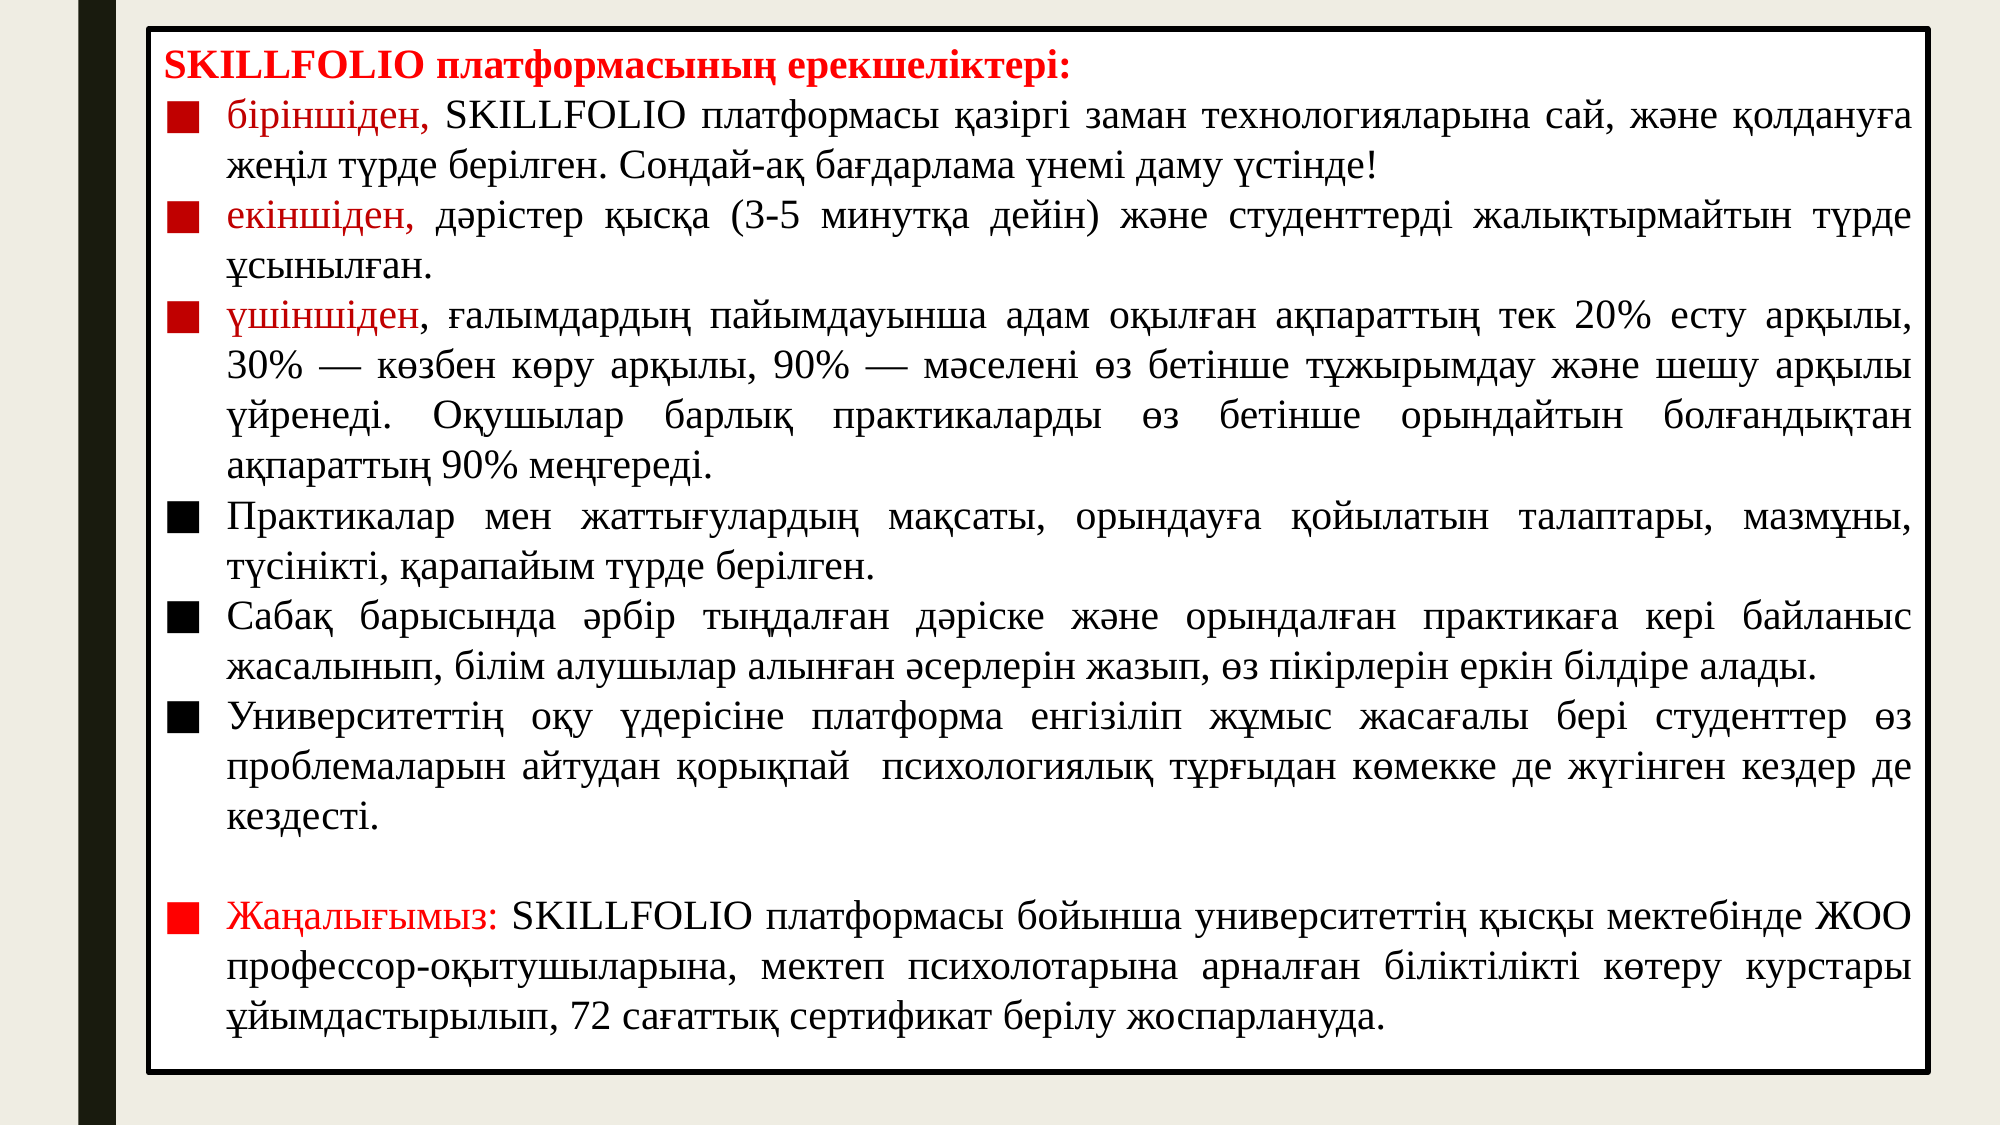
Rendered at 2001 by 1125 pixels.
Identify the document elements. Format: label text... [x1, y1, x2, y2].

list SKILLFOLIO платформасының ерекшеліктері: біріншіден, SKILLFOLIO платформасы қазіргі заман технологияларына сай, және қолдануға жеңіл түрде берілген. Сондай-ақ бағдарлама үнемі даму үстінде! екіншіден, дәрістер қысқа (3-5 минутқа дейін) және студенттерді жалықтырмайтын түрде ұсынылған. үшіншіден, ғалымдардың пайымдауынша адам оқылған ақпараттың тек 20% есту арқылы, 30% — көзбен көру арқылы, 90% — мәселені өз бетінше тұжырымдау және шешу арқылы үйренеді. Оқушылар барлық практикаларды өз бетінше орындайтын болғандықтан ақпараттың 90% меңгереді. Практикалар мен жаттығулардың мақсаты, орындауға қойылатын талаптары, мазмұны, түсінікті, қарапайым түрде берілген. Сабақ барысында әрбір тыңдалған дәріске және орындалған практикаға кері байланыс жасалынып, білім алушылар алынған әсерлерін жазып, өз пікірлерін еркін білдіре алады. Университеттің оқу үдерісіне платформа енгізіліп жұмыс жасағалы бері студенттер өз проблемаларын айтудан қорықпай психологиялық тұрғыдан көмекке де жүгінген кездер де кездесті. Жаңалығымыз: SKILLFOLIO платформасы бойынша университеттің қысқы мектебінде ЖОО профессор-оқытушыларына, мектеп психолотарына арналған біліктілікті көтеру курстары ұйымдастырылып, 72 сағаттық сертификат берілу жоспарлануда. [146, 26, 1931, 1075]
